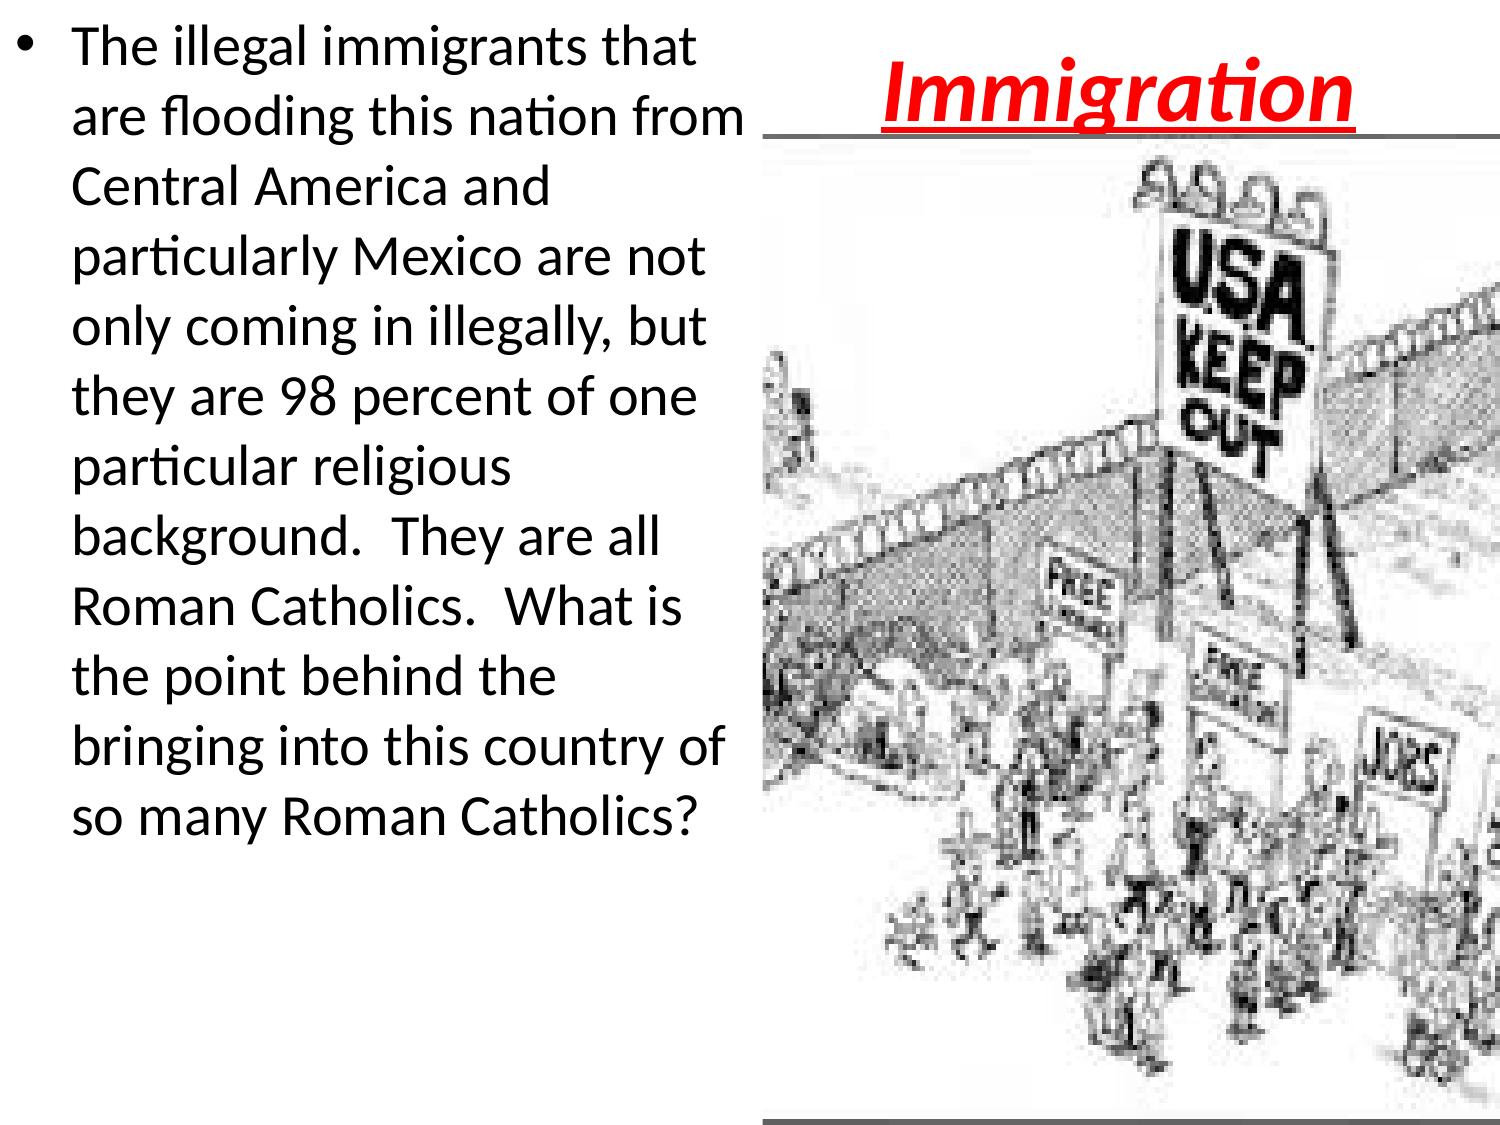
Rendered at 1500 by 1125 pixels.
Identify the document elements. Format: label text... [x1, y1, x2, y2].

list The illegal immigrants that are flooding this nation from Central America and particularly Mexico are not only coming in illegally, but they are 98 percent of one particular religious background. They are all Roman Catholics. What is the point behind the bringing into this country of so many Roman Catholics? [0, 0, 763, 1125]
title Immigration [763, 0, 1500, 133]
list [762, 134, 1500, 1125]
